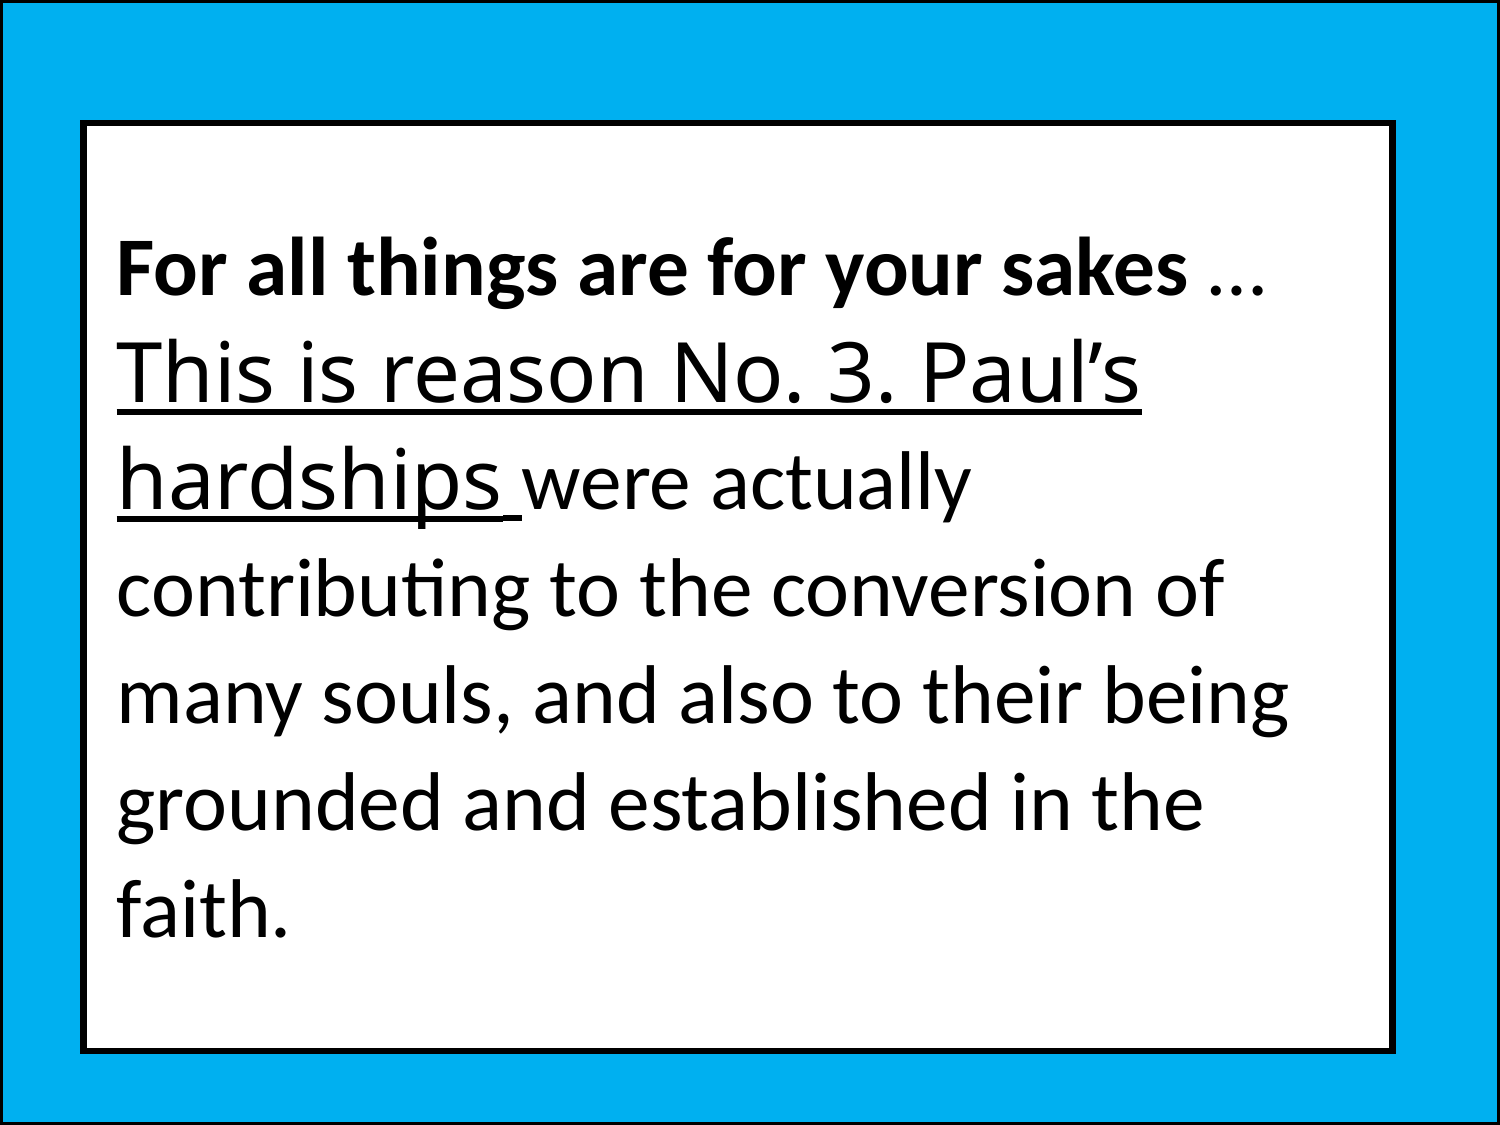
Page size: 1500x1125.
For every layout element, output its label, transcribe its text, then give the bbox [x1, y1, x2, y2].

text_box For all things are for your sakes … This is reason No. 3. Paul’s hardships were actually contributing to the conversion of many souls, and also to their being grounded and established in the faith. [101, 198, 1368, 962]
text_box [0, 0, 1500, 1125]
